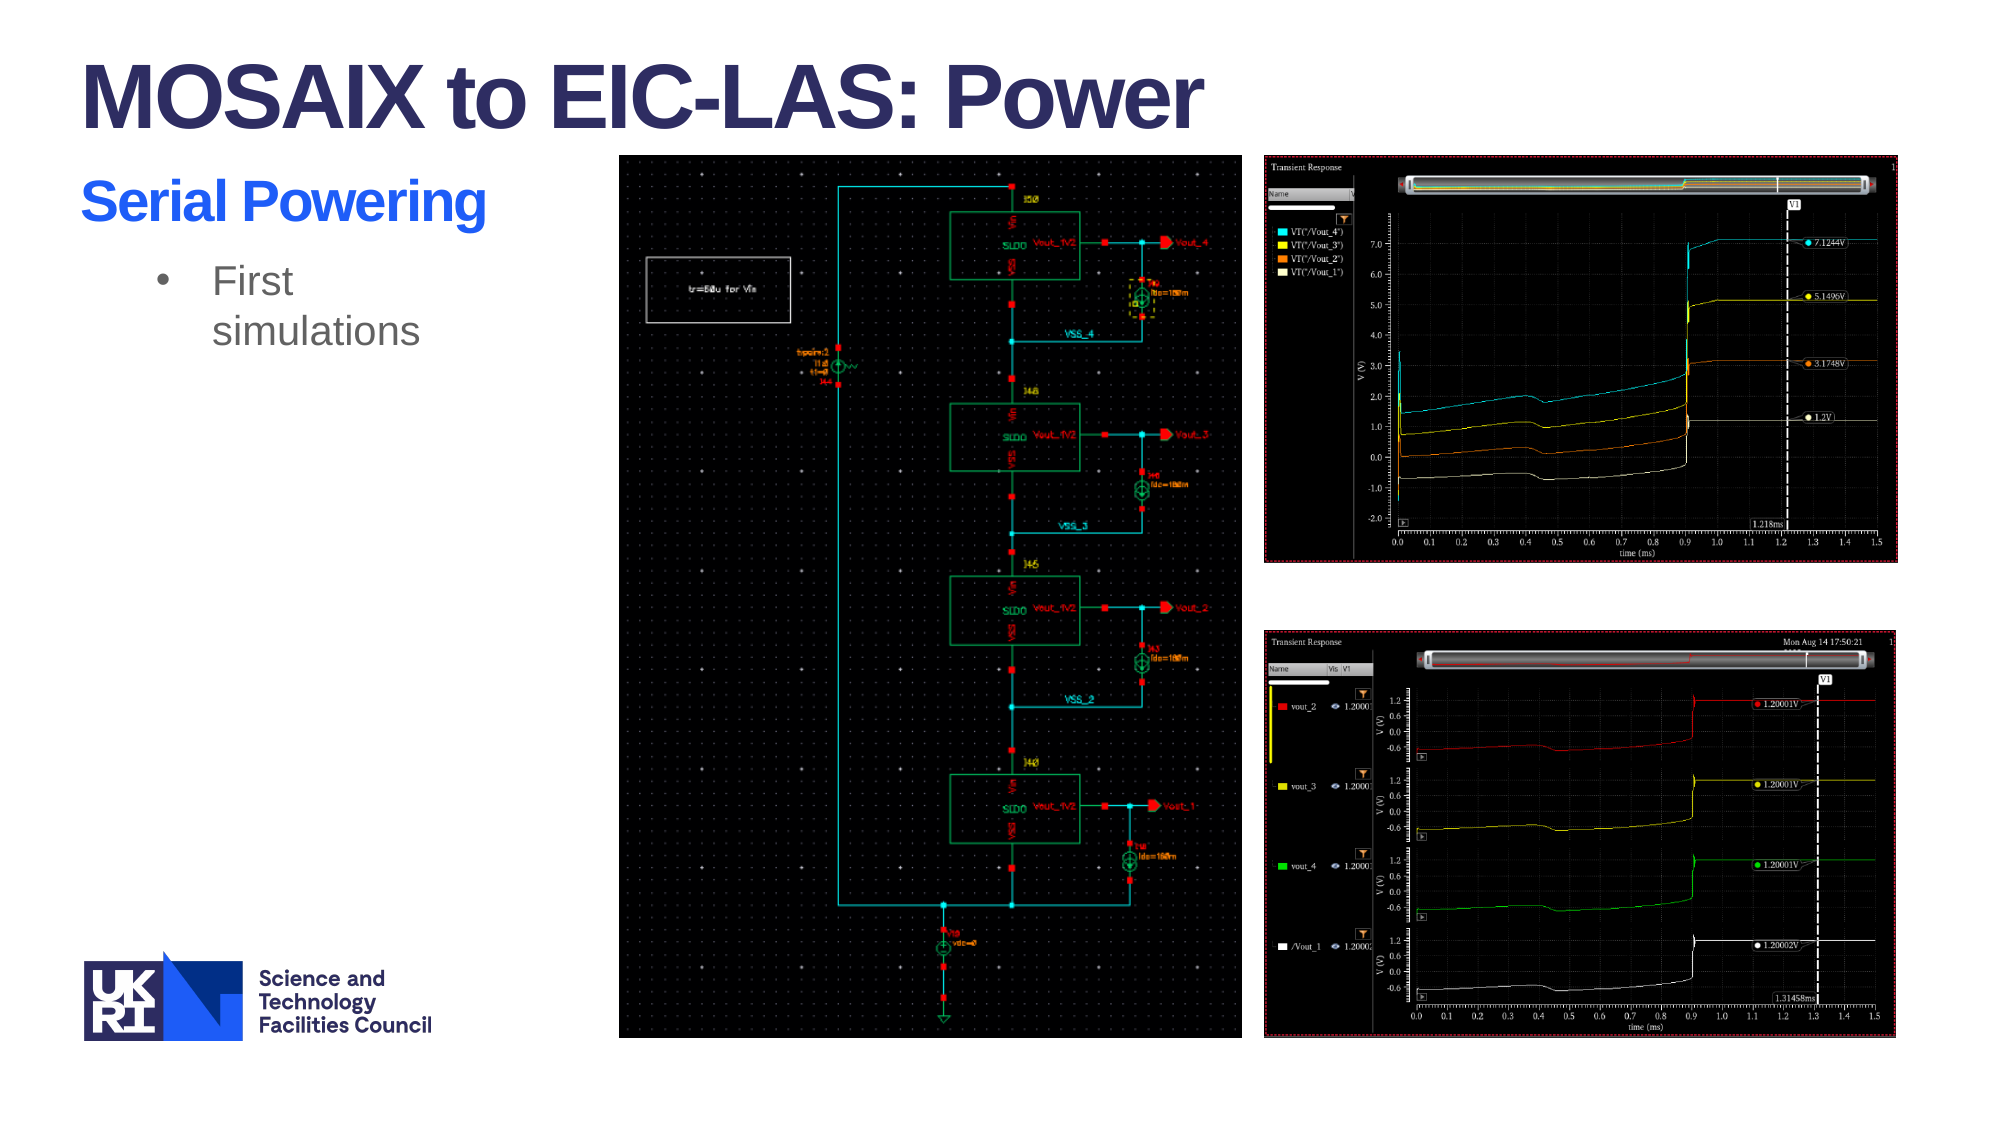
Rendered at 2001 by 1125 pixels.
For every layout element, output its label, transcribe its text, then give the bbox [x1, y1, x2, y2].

picture [1264, 155, 1898, 563]
picture [619, 155, 1242, 1038]
picture [1264, 630, 1896, 1038]
picture [84, 951, 431, 1041]
text_box MOSAIX to EIC-LAS: Power [66, 29, 1983, 155]
text_box Serial Powering First simulations [66, 155, 521, 462]
